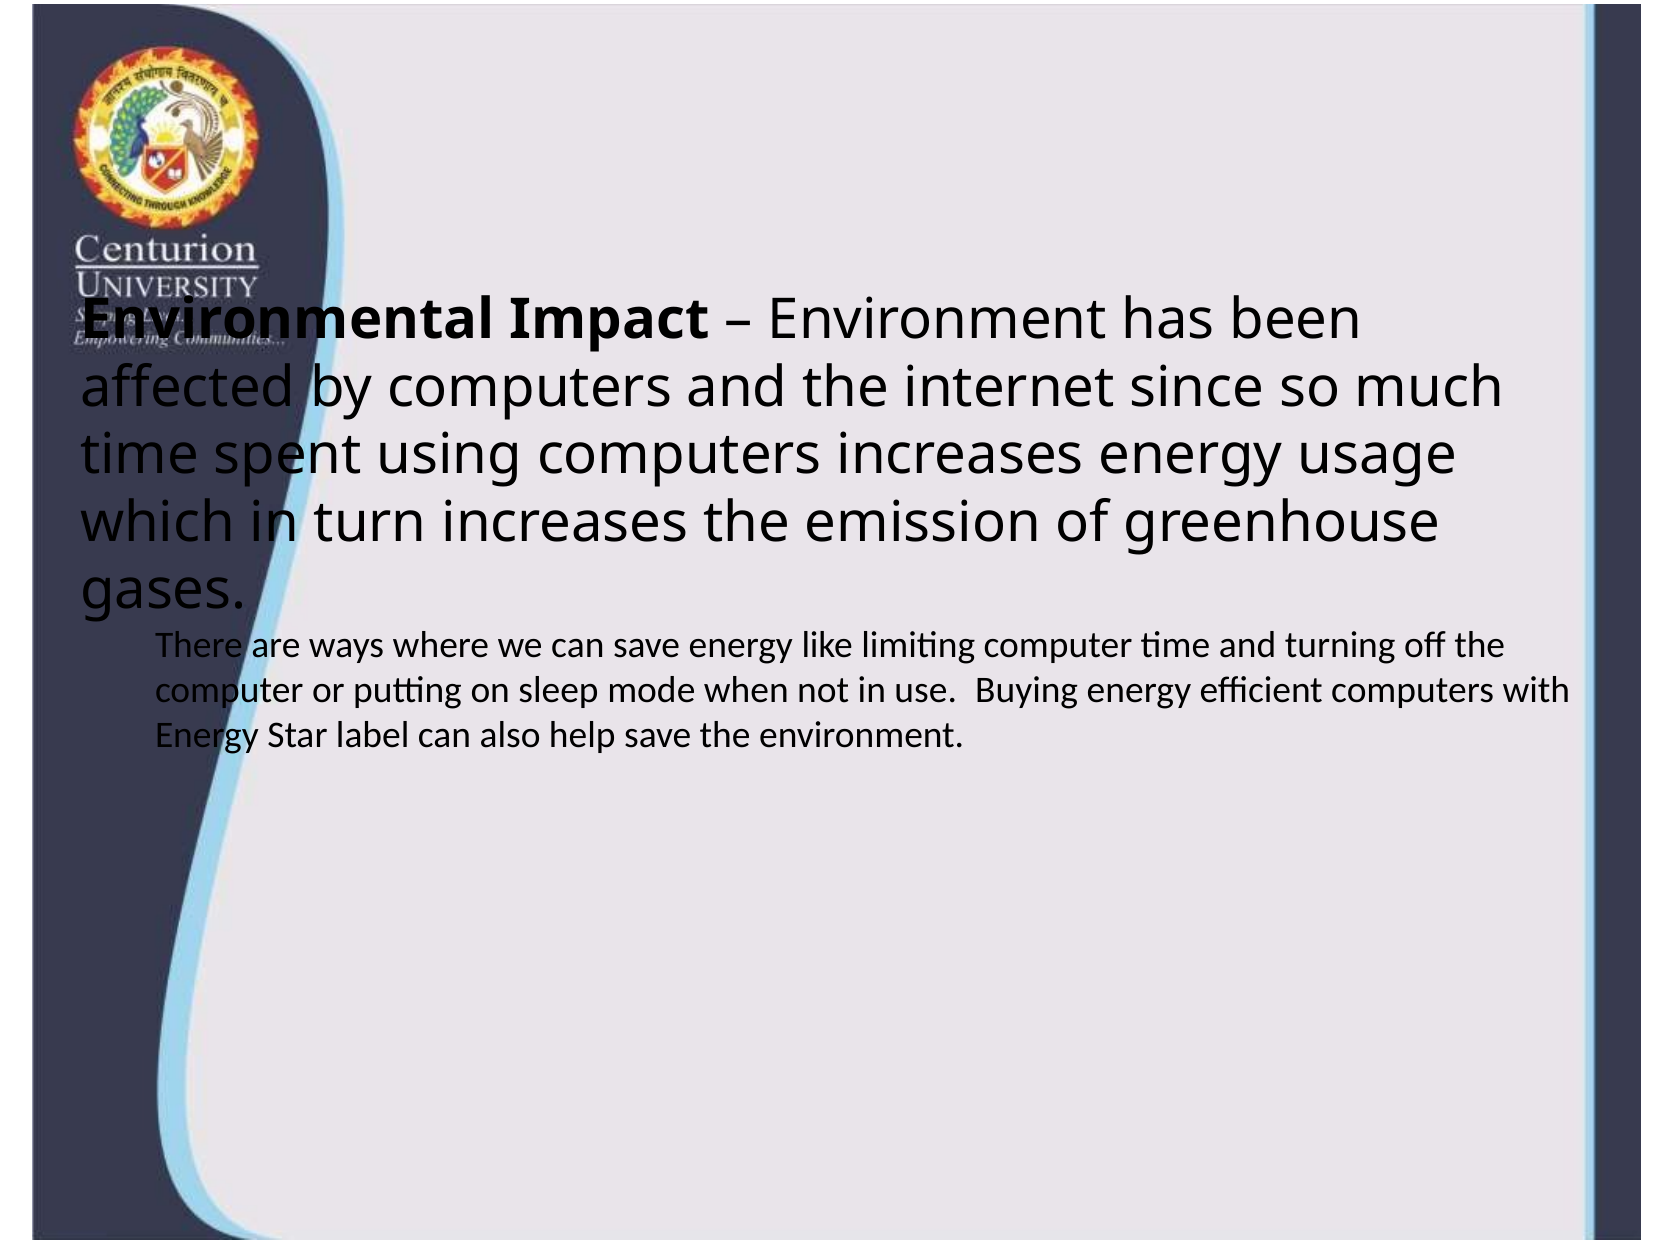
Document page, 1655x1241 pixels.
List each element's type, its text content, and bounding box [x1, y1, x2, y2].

list Environmental Impact – Environment has been affected by computers and the internet since so much time spent using computers increases energy usage which in turn increases the emission of greenhouse gases. There are ways where we can save energy like limiting computer time and turning off the computer or putting on sleep mode when not in use. Buying energy efficient computers with Energy Star label can also help save the environment. [79, 282, 1575, 760]
picture [32, 4, 1641, 1240]
